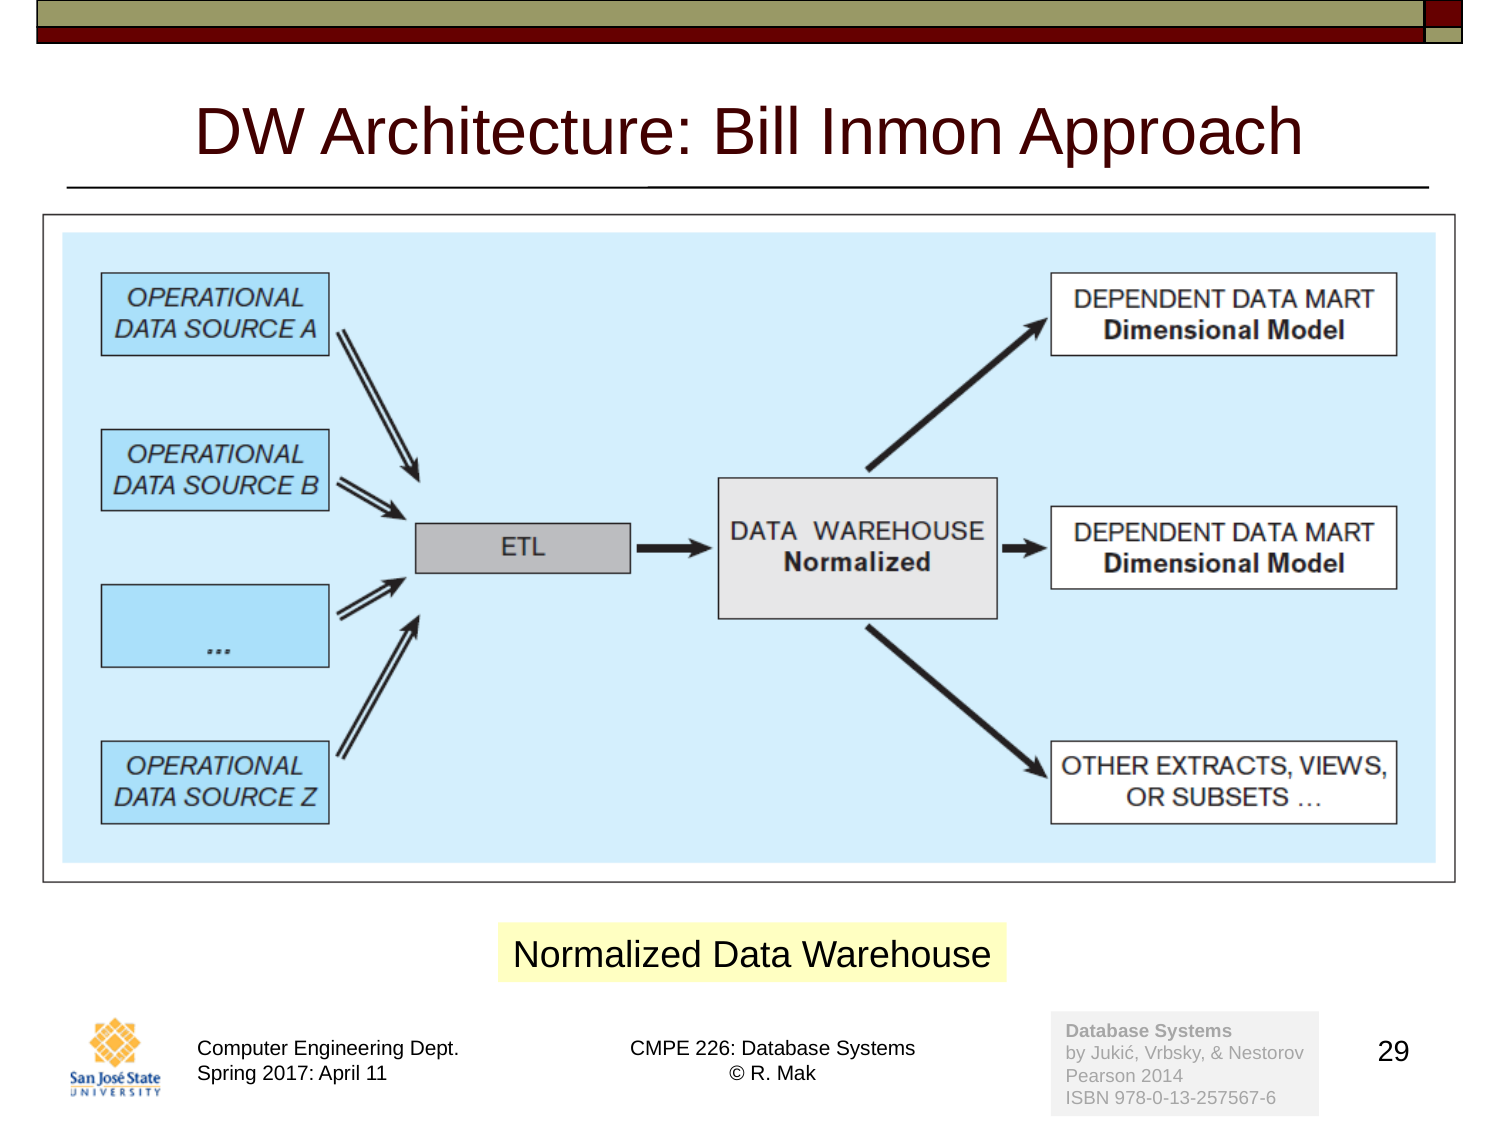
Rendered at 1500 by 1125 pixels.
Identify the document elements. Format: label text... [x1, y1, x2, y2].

picture [60, 1012, 166, 1112]
text_box Database Systems by Jukić, Vrbsky, & Nestorov Pearson 2014 ISBN 978-0-13-257567-6 [1050, 1011, 1319, 1117]
text_box Normalized Data Warehouse [498, 922, 1007, 983]
picture [37, 207, 1463, 893]
title DW Architecture: Bill Inmon Approach [75, 67, 1425, 175]
slide_number 29 [1319, 1025, 1425, 1100]
